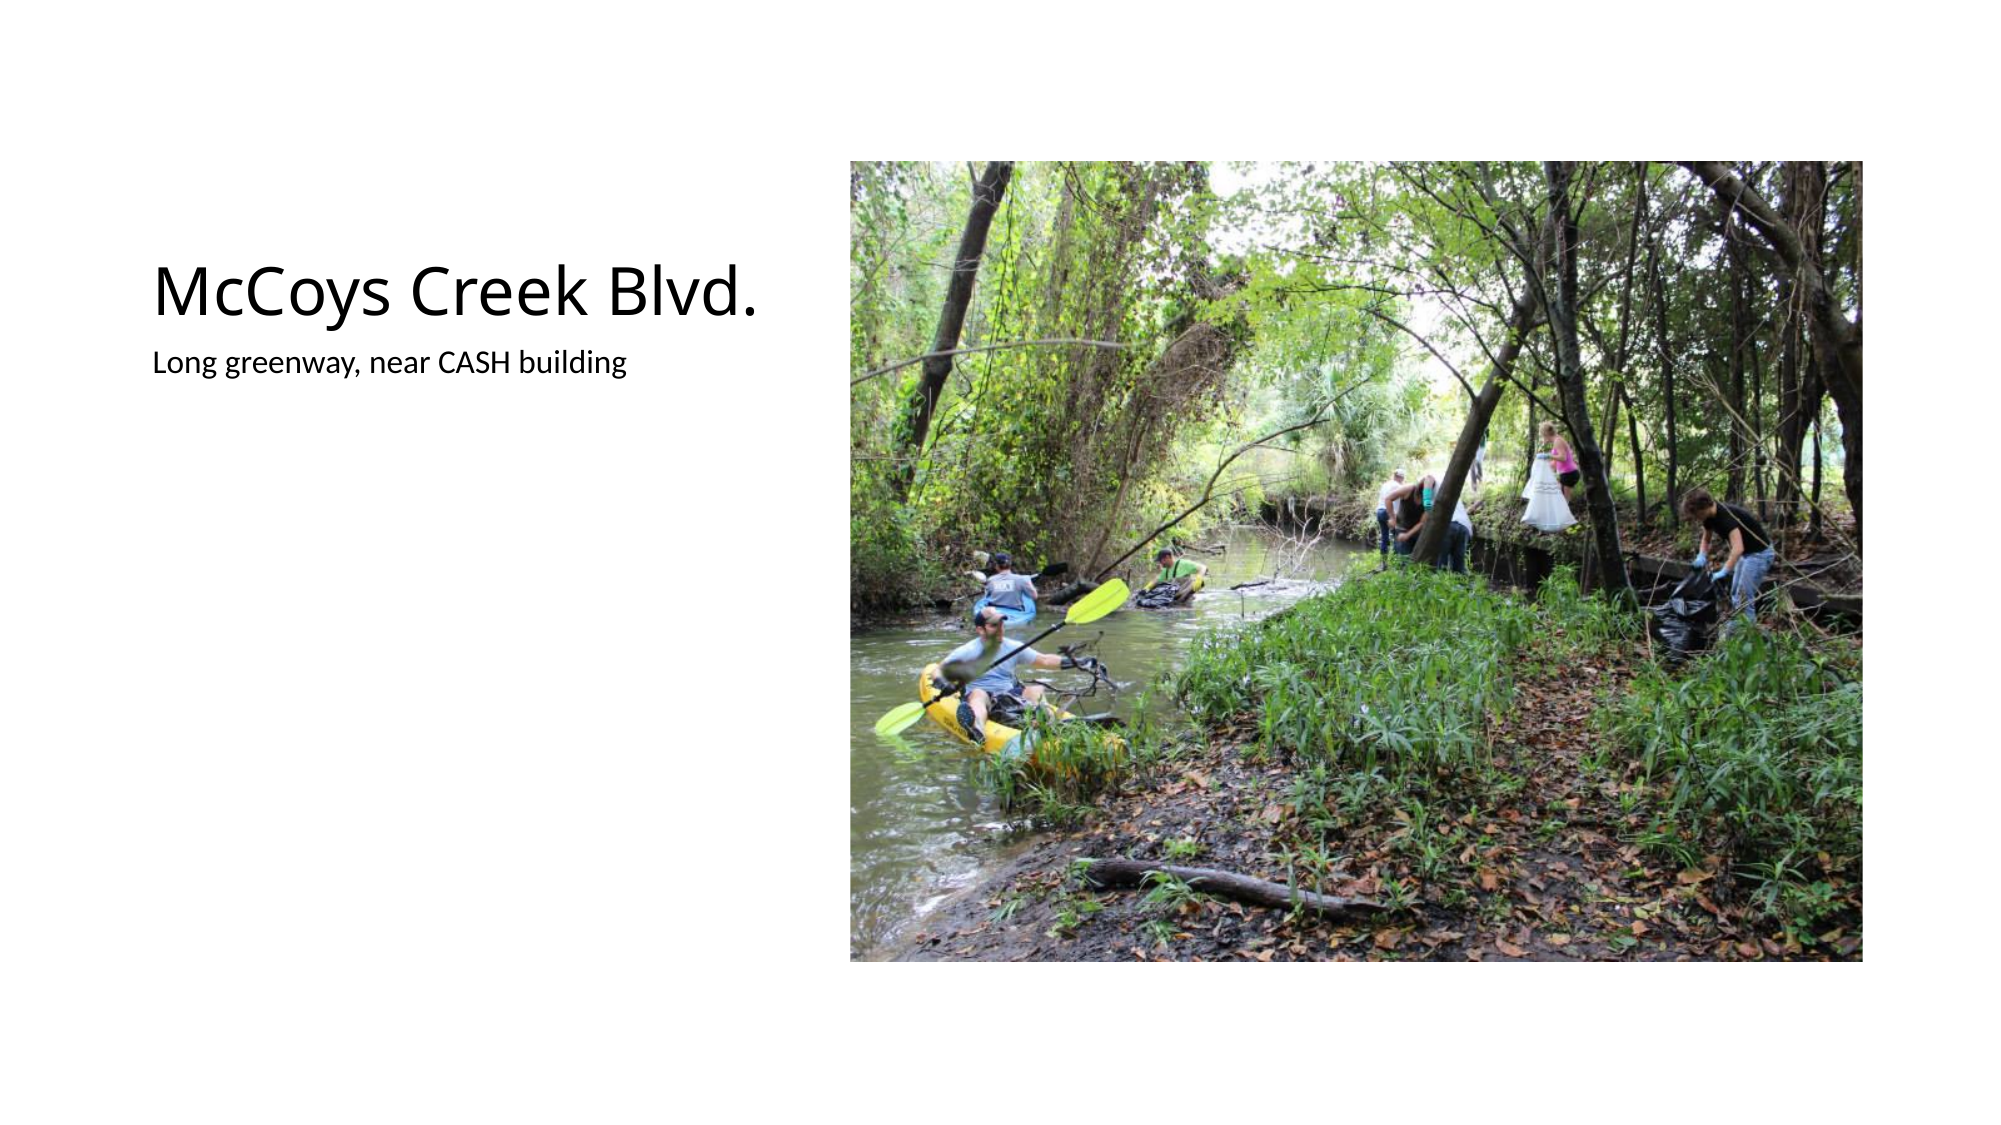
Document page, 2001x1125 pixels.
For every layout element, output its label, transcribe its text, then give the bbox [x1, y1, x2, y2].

picture [850, 161, 1863, 962]
title McCoys Creek Blvd. [137, 75, 783, 337]
list Long greenway, near CASH building [137, 337, 783, 963]
